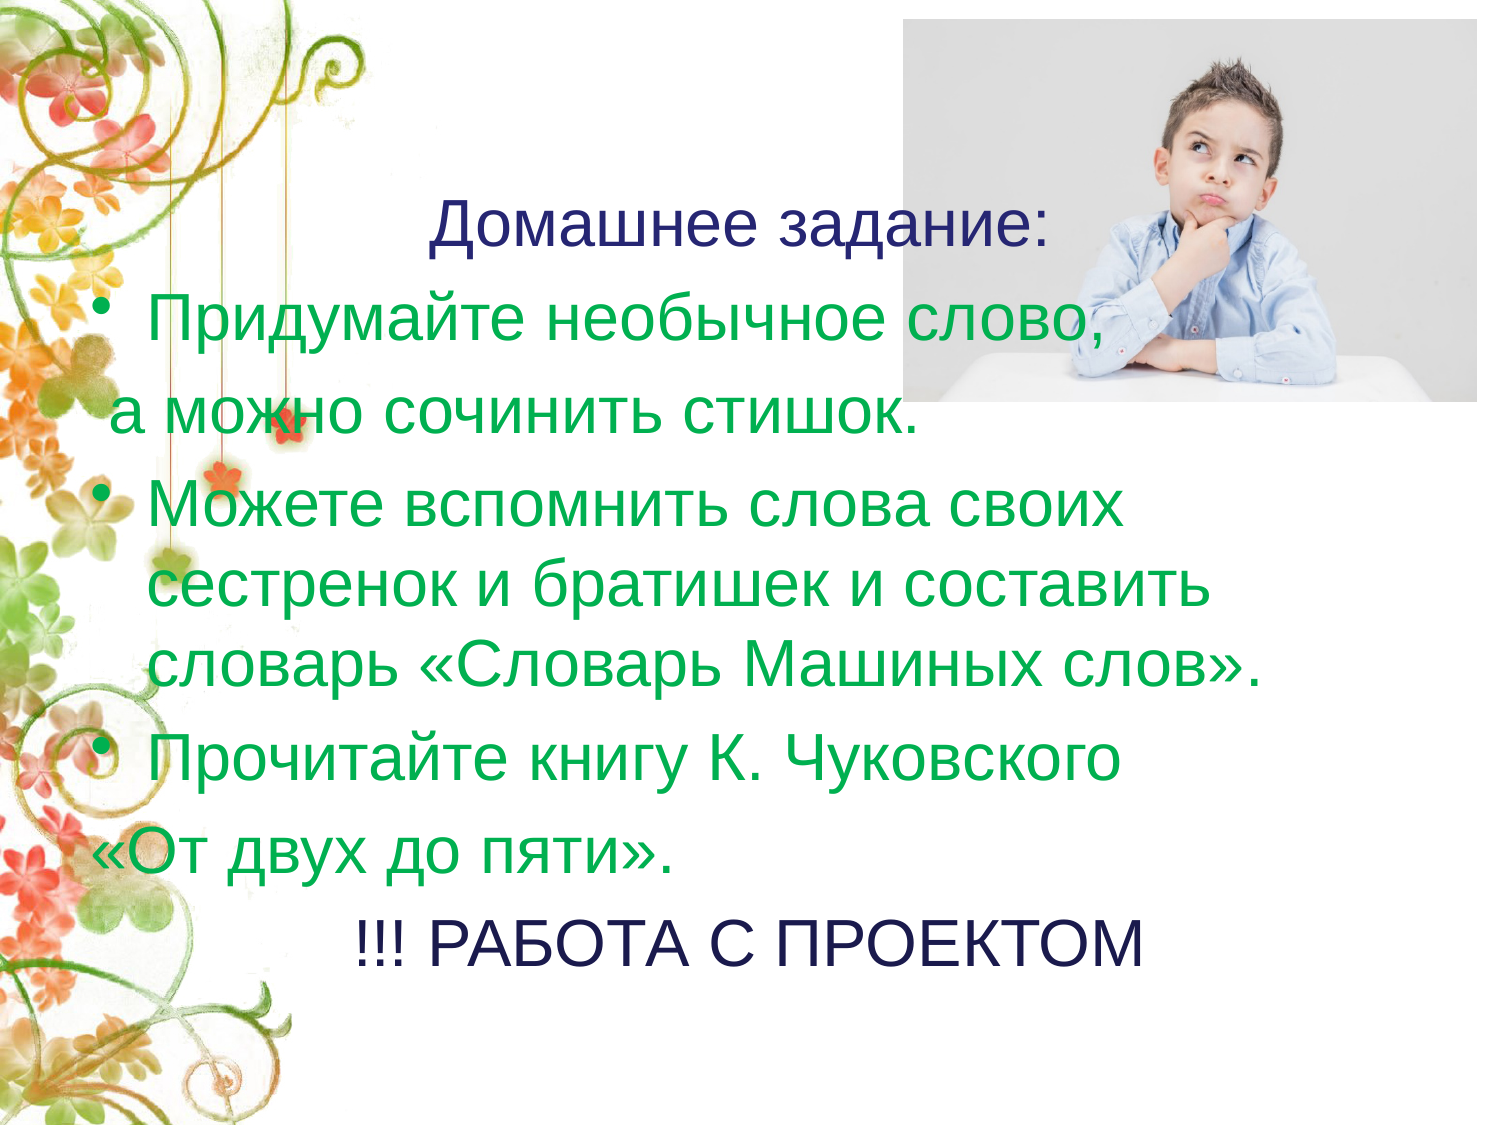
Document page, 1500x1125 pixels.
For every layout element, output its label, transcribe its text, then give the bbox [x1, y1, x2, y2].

list Домашнее задание: Придумайте необычное слово, а можно сочинить стишок. Можете вспомнить слова своих сестренок и братишек и составить словарь «Словарь Машиных слов». Прочитайте книгу К. Чуковского «От двух до пяти». !!! РАБОТА С ПРОЕКТОМ [74, 172, 898, 386]
picture [0, 0, 1500, 1125]
